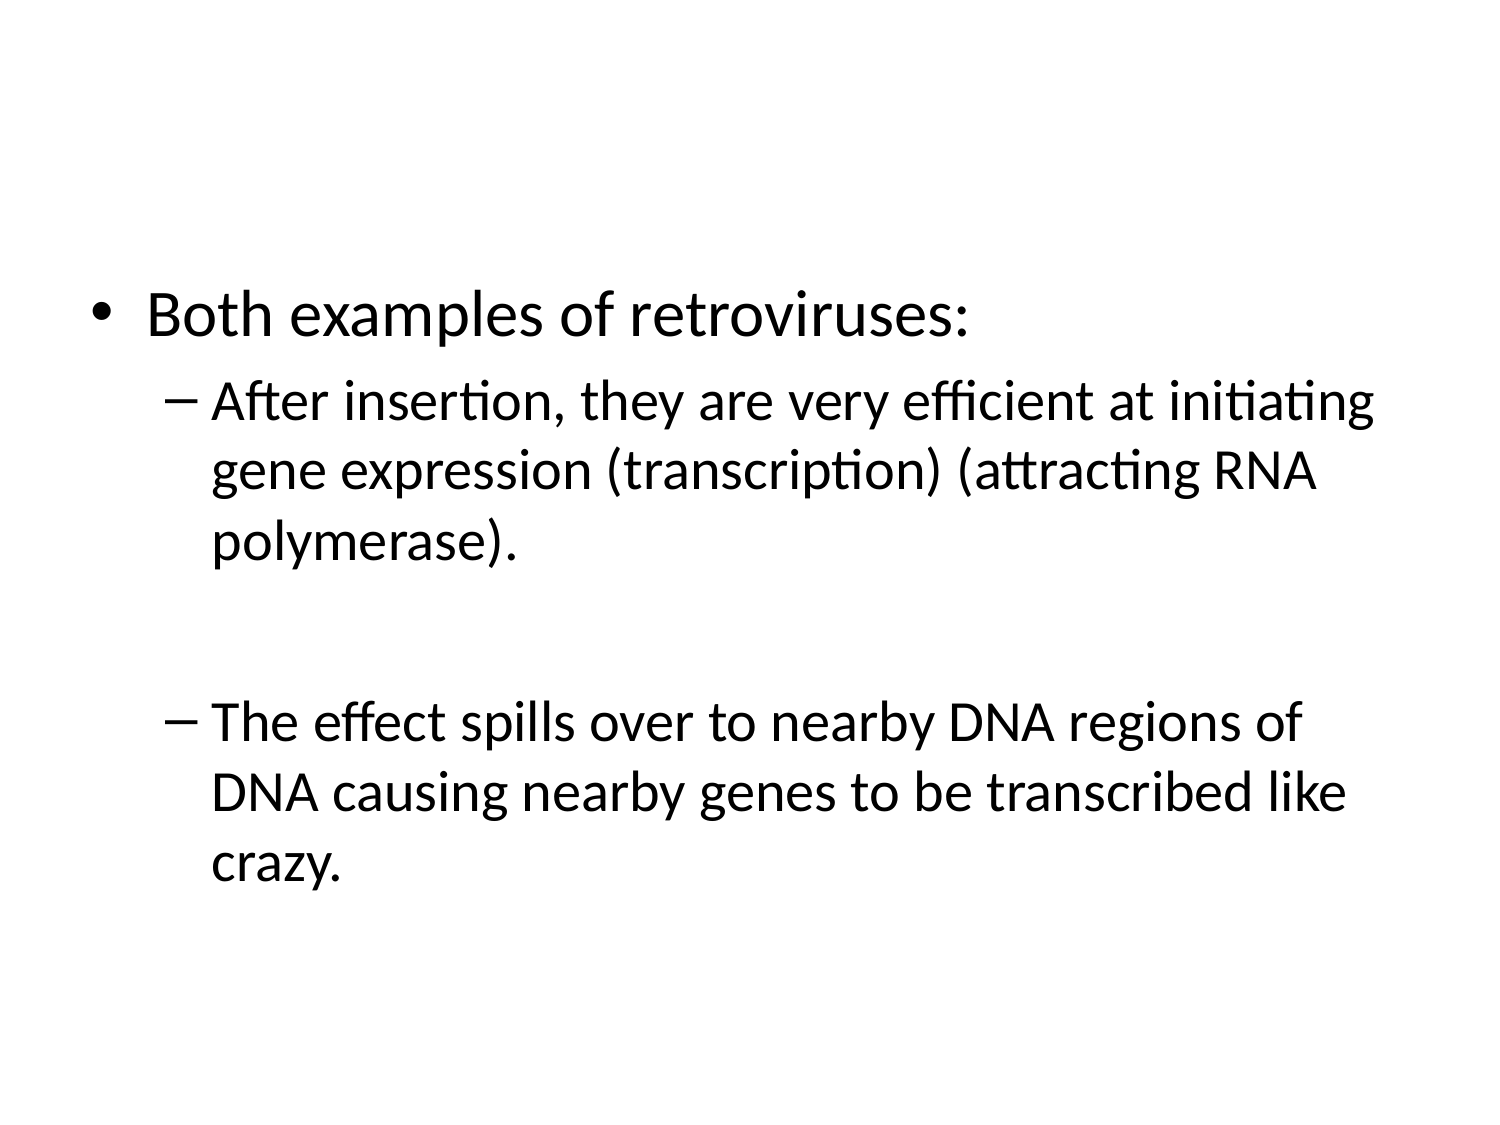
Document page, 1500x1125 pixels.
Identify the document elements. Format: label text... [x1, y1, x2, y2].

list Both examples of retroviruses: After insertion, they are very efficient at initiating gene expression (transcription) (attracting RNA polymerase). The effect spills over to nearby DNA regions of DNA causing nearby genes to be transcribed like crazy. [75, 262, 1425, 1075]
